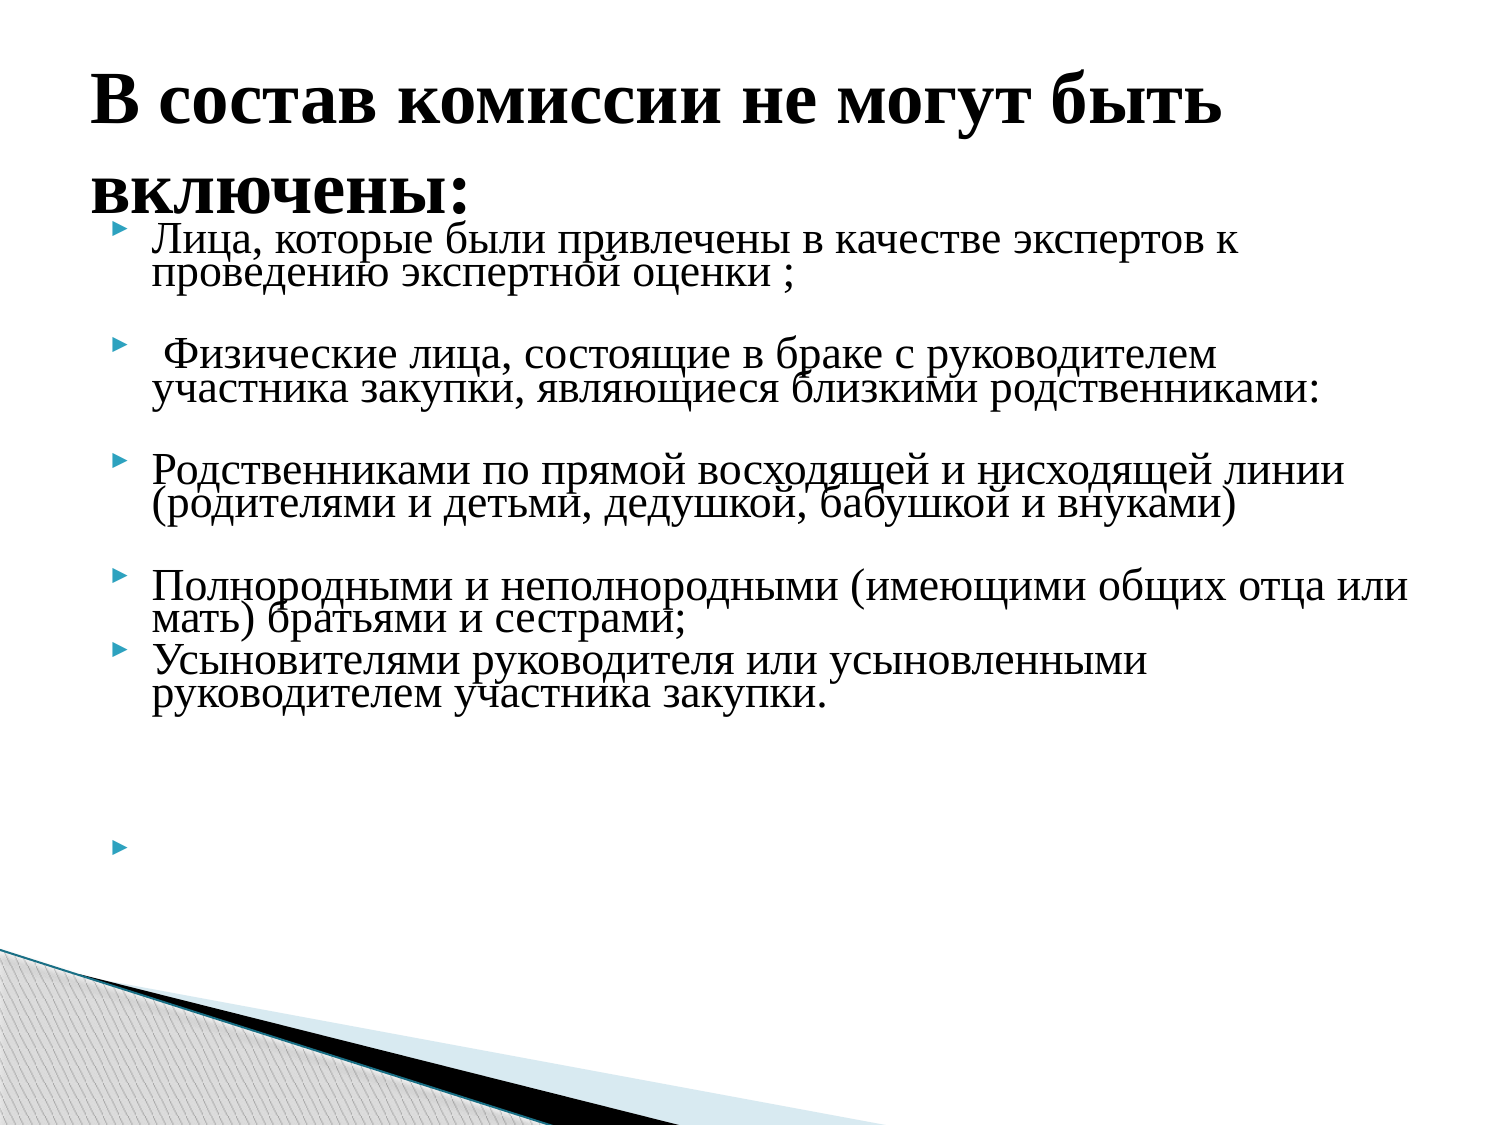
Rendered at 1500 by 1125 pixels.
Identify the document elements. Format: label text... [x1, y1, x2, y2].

list Лица, которые были привлечены в качестве экспертов к проведению экспертной оценки ; Физические лица, состоящие в браке с руководителем участника закупки, являющиеся близкими родственниками: Родственниками по прямой восходящей и нисходящей линии (родителями и детьми, дедушкой, бабушкой и внуками) Полнородными и неполнородными (имеющими общих отца или мать) братьями и сестрами; Усыновителями руководителя или усыновленными руководителем участника закупки. [76, 196, 1427, 974]
title В состав комиссии не могут быть включены: [75, 45, 1425, 233]
